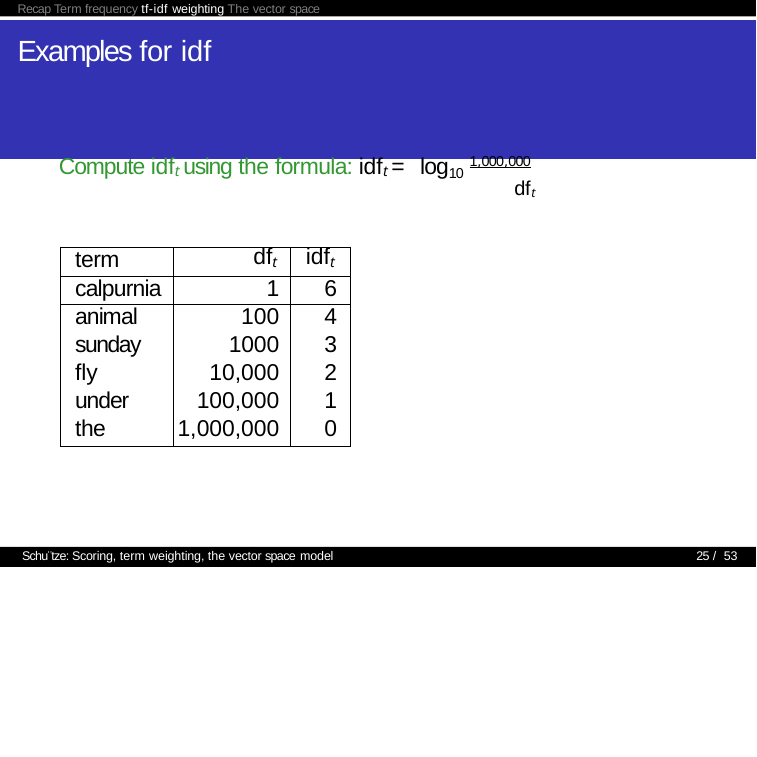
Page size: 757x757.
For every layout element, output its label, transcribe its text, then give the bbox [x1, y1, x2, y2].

table_cell 100 [174, 305, 290, 333]
table_cell sunday [61, 333, 173, 361]
table_header term [61, 248, 173, 276]
text_box Recap Term frequency tf-idf weighting The vector space [0, 0, 756, 17]
table_cell the [61, 417, 173, 446]
table_cell 1 [174, 277, 290, 304]
table_cell 3 [291, 333, 350, 361]
table_cell 1,000,000 [174, 417, 290, 446]
table_cell calpurnia [61, 277, 173, 304]
text_box dft [512, 161, 540, 205]
slide_number 25 / 53 [692, 549, 741, 757]
table_cell 4 [291, 305, 350, 333]
table_cell 1 [291, 389, 350, 417]
table_cell 6 [291, 277, 350, 304]
title Examples for idf [0, 20, 756, 159]
table_cell animal [61, 305, 173, 333]
table_header dft [174, 248, 290, 276]
table_cell 1000 [174, 333, 290, 361]
text_box [0, 546, 756, 567]
table_cell 10,000 [174, 361, 290, 389]
table_header idft [291, 248, 350, 276]
table_cell under [61, 389, 173, 417]
table_cell 0 [291, 417, 350, 446]
table_cell fly [61, 361, 173, 389]
table_cell 100,000 [174, 389, 290, 417]
table_cell 2 [291, 361, 350, 389]
text_box Schu¨tze: Scoring, term weighting, the vector space model [19, 549, 344, 564]
text_box Compute idft using the formula: idft = log10 1,000,000 [52, 147, 569, 182]
